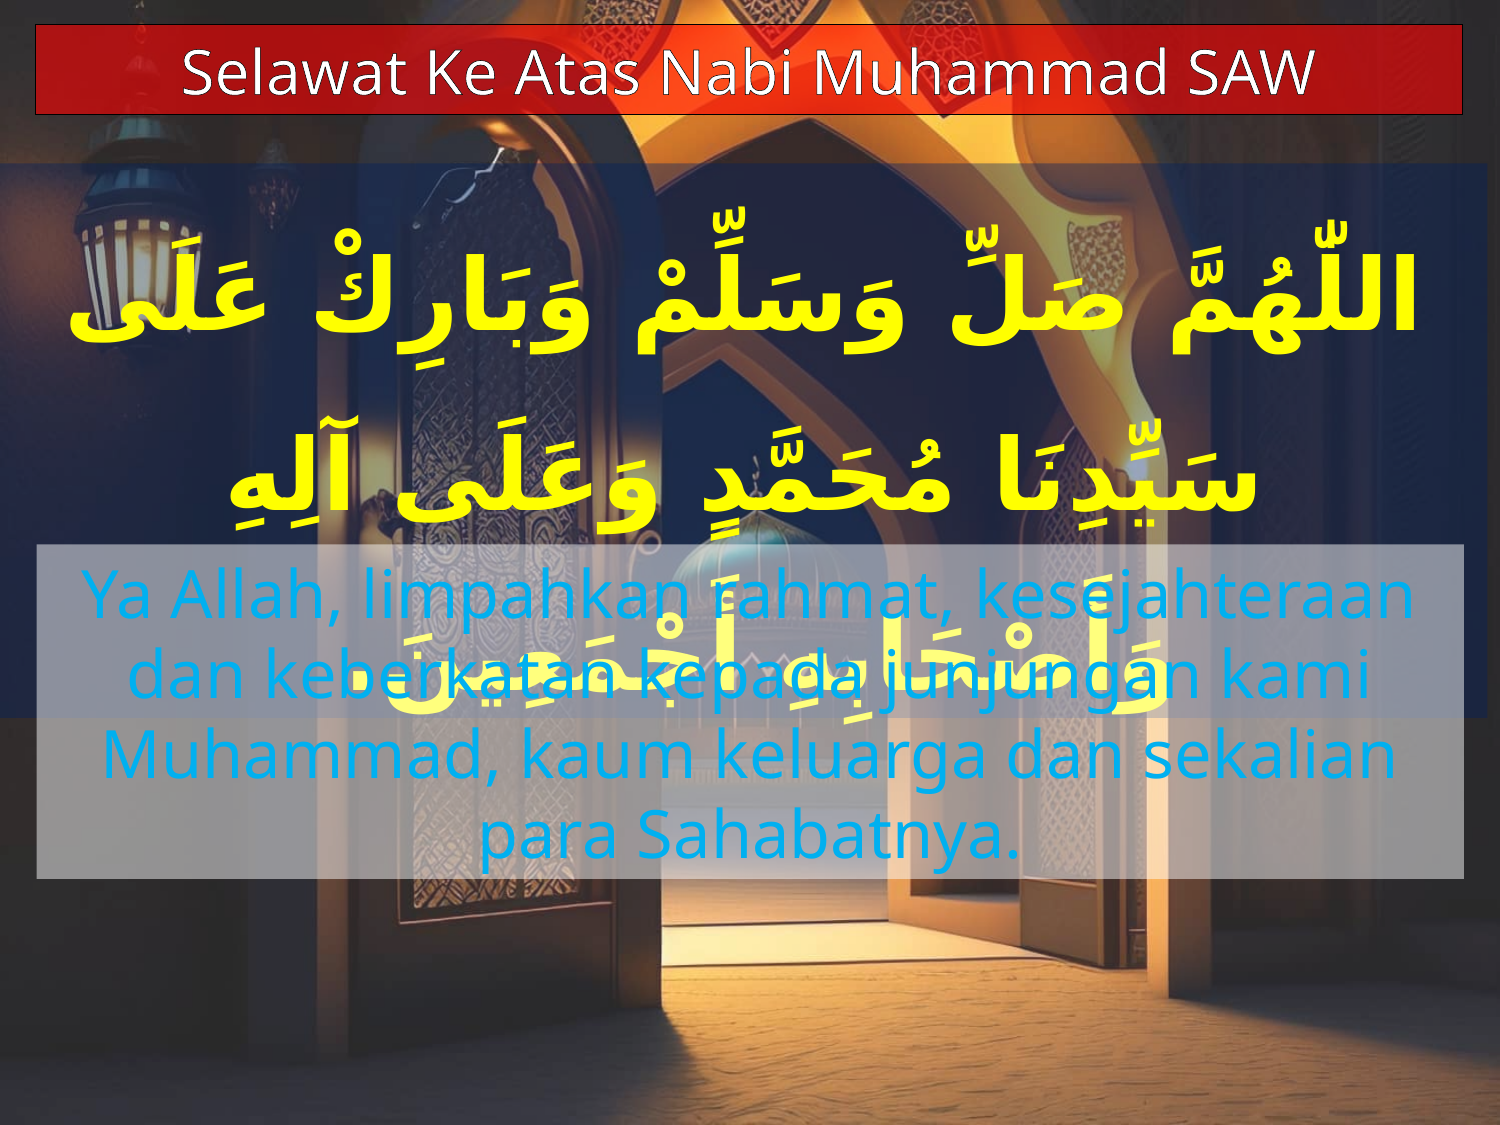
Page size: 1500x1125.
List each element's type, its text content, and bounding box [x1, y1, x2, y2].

text_box اللّٰهُمَّ صَلِّ وَسَلِّمْ وَبَارِكْ عَلَى سَيِّدِنَا مُحَمَّدٍ وَعَلَى آلِهِ وَأَصْحَابِهِ أَجْمَعِينَ. [0, 163, 1488, 718]
text_box Ya Allah, limpahkan rahmat, kesejahteraan dan keberkatan kepada junjungan kami Muhammad, kaum keluarga dan sekalian para Sahabatnya. [36, 544, 1464, 879]
text_box Malangnya perisa ini kerap digunakan para remaja sebagai perisa vape mereka. Lebih membimbangkan, pengguna tidak mengetahui apakah kandungan dalam perisa vape mereka, siapa pembuatnya, status halalnya, apakah pula bahan yang dicampurkan dalamnya samada bahan berbahaya seperti dadah, syabu atau sebagainya. [0, 0, 1500, 1125]
text_box Selawat Ke Atas Nabi Muhammad SAW [35, 24, 1463, 115]
